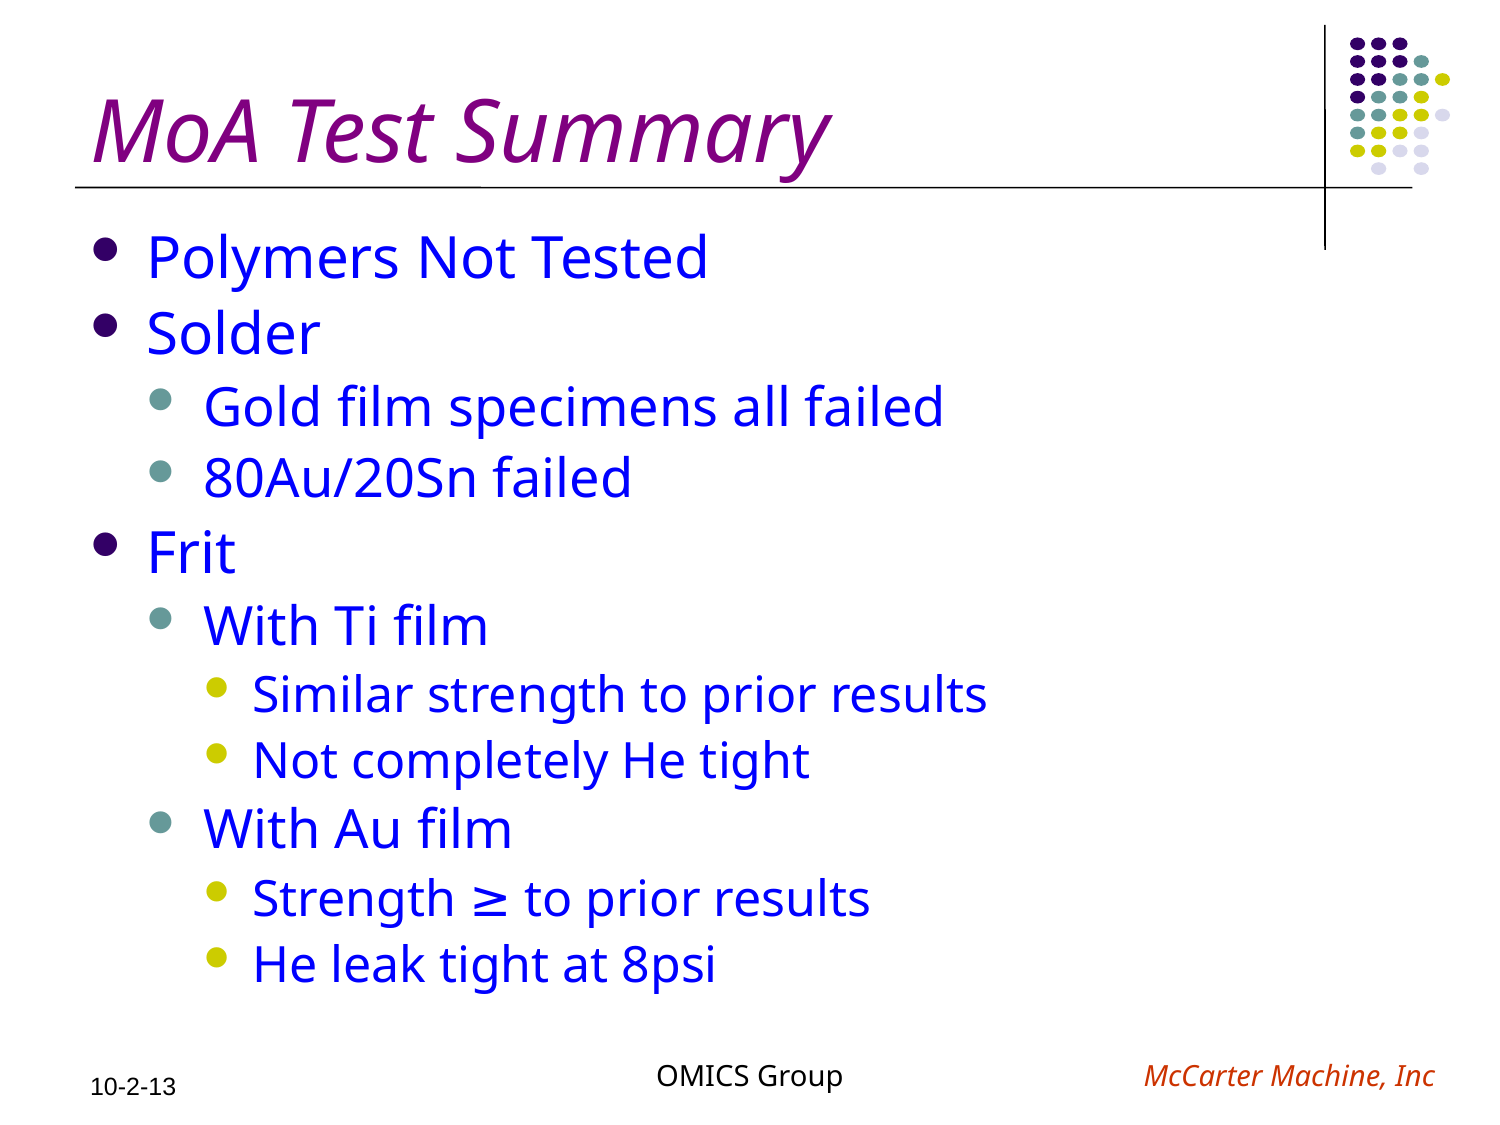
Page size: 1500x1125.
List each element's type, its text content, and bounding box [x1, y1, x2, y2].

title MoA Test Summary [74, 24, 1313, 188]
list Polymers Not Tested Solder Gold film specimens all failed 80Au/20Sn failed Frit With Ti film Similar strength to prior results Not completely He tight With Au film Strength ≥ to prior results He leak tight at 8psi [74, 212, 1426, 988]
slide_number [74, 1062, 426, 1101]
footer OMICS Group [512, 1049, 988, 1125]
